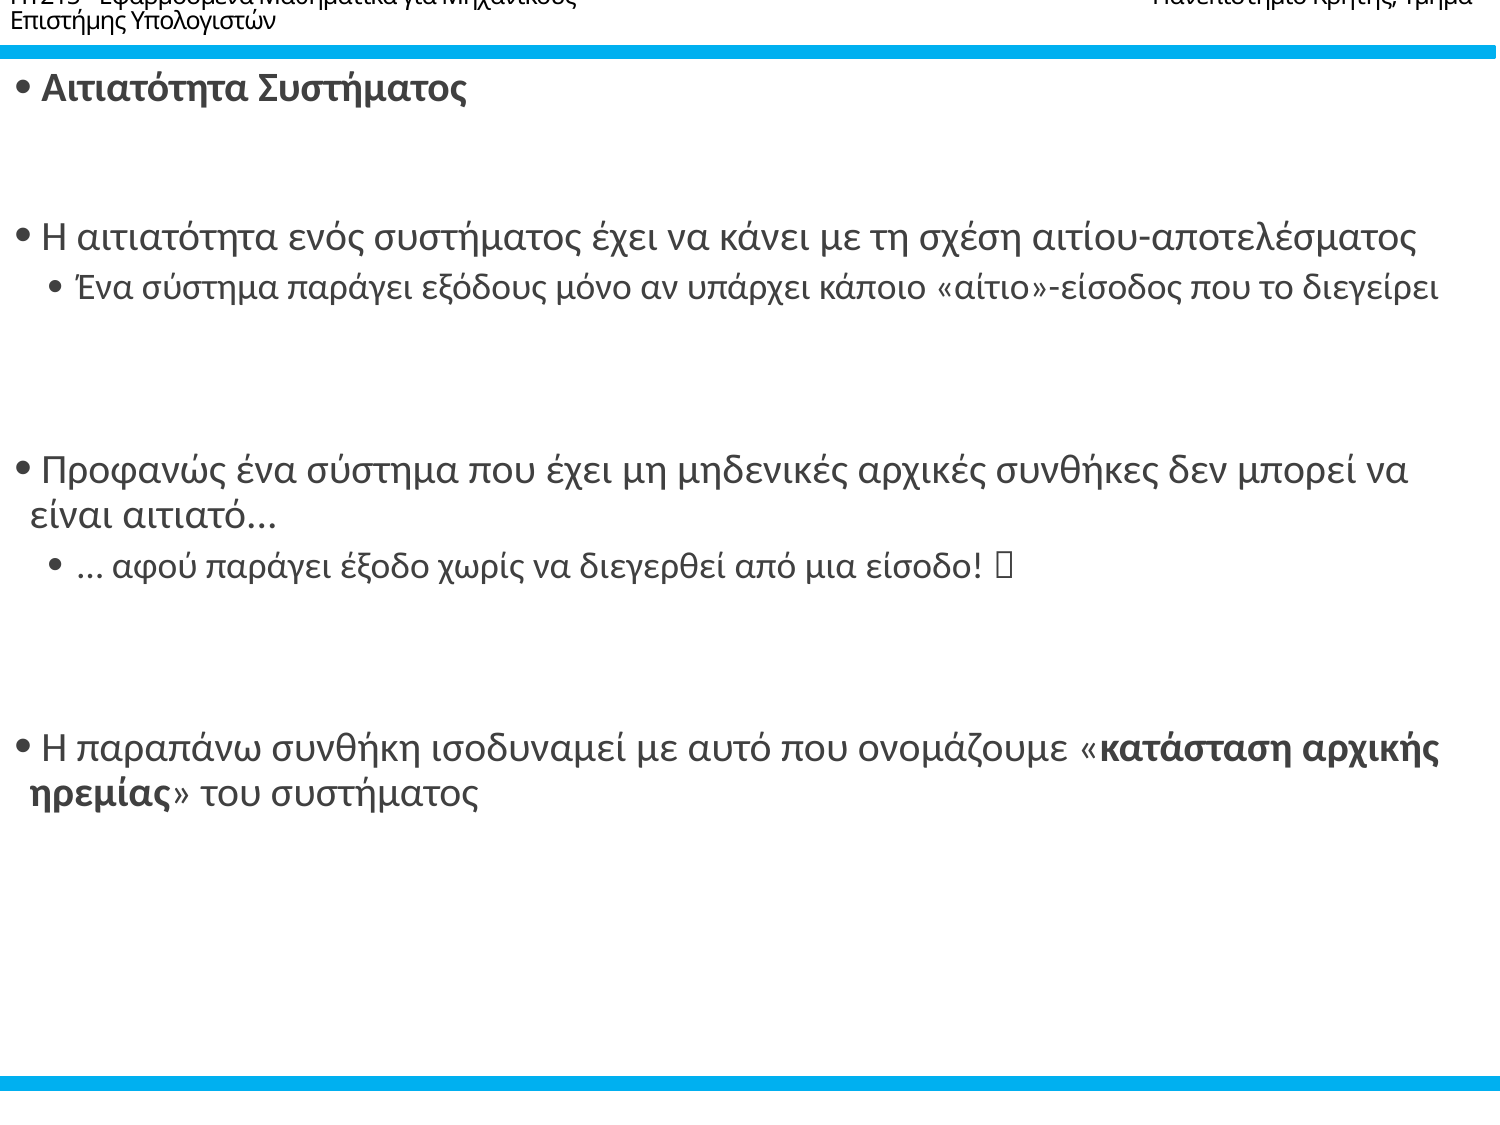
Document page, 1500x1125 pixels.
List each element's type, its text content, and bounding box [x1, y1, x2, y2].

list Αιτιατότητα Συστήματος Η αιτιατότητα ενός συστήματος έχει να κάνει με τη σχέση αιτίου-αποτελέσματος Ένα σύστημα παράγει εξόδους μόνο αν υπάρχει κάποιο «αίτιο»-είσοδος που το διεγείρει Προφανώς ένα σύστημα που έχει μη μηδενικές αρχικές συνθήκες δεν μπορεί να είναι αιτιατό... … αφού παράγει έξοδο χωρίς να διεγερθεί από μια είσοδο!  Η παραπάνω συνθήκη ισοδυναμεί με αυτό που ονομάζουμε «κατάσταση αρχικής ηρεμίας» του συστήματος [14, 59, 1484, 1070]
text_box [0, 1076, 1500, 1091]
text_box [0, 45, 1496, 59]
text_box HY215 - Εφαρμοσμένα Μαθηματικά για Μηχανικούς Πανεπιστήμιο Κρήτης, Τμήμα Επιστήμης Υπολογιστών [0, 0, 1500, 43]
